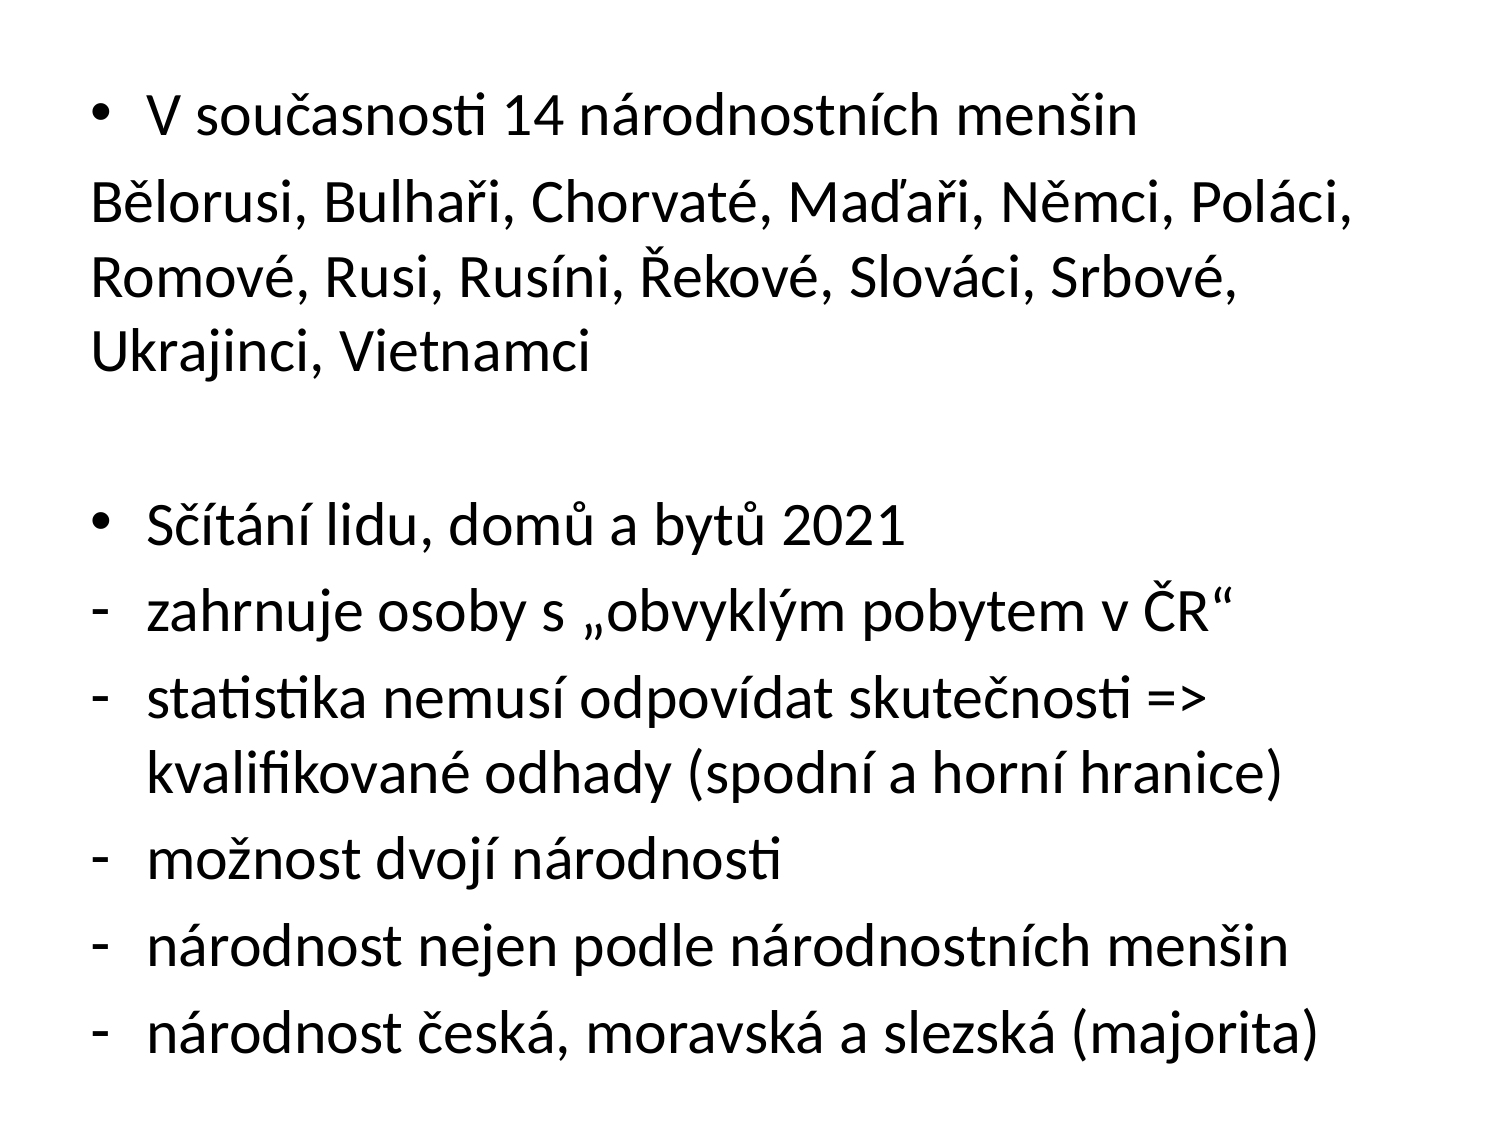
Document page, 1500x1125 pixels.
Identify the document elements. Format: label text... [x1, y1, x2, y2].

list V současnosti 14 národnostních menšin Bělorusi, Bulhaři, Chorvaté, Maďaři, Němci, Poláci, Romové, Rusi, Rusíni, Řekové, Slováci, Srbové, Ukrajinci, Vietnamci Sčítání lidu, domů a bytů 2021 zahrnuje osoby s „obvyklým pobytem v ČR“ statistika nemusí odpovídat skutečnosti => kvalifikované odhady (spodní a horní hranice) možnost dvojí národnosti národnost nejen podle národnostních menšin národnost česká, moravská a slezská (majorita) [75, 66, 1425, 1083]
